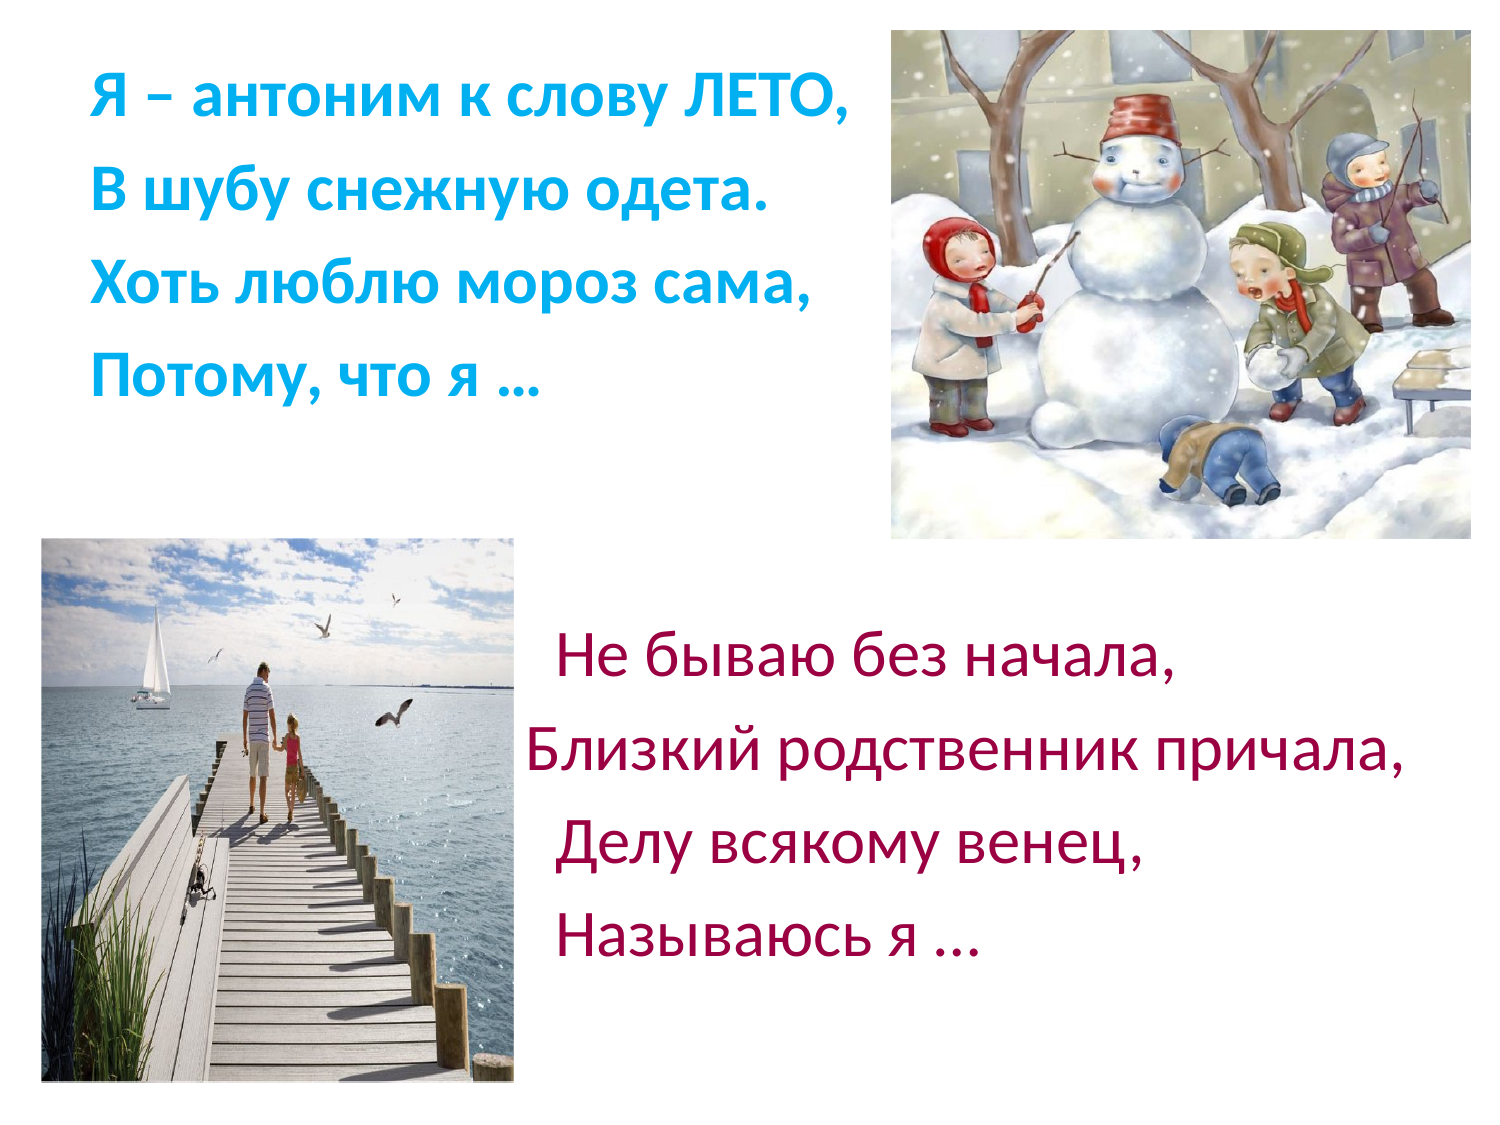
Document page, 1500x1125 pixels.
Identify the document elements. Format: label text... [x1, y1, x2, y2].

list Я – антоним к слову ЛЕТО, В шубу снежную одета. Хоть люблю мороз сама, Потому, что я … Не бываю без начала, Близкий родственник причала, Делу всякому венец, Называюсь я … [75, 42, 1425, 1005]
picture [891, 30, 1471, 540]
picture [41, 538, 514, 1083]
